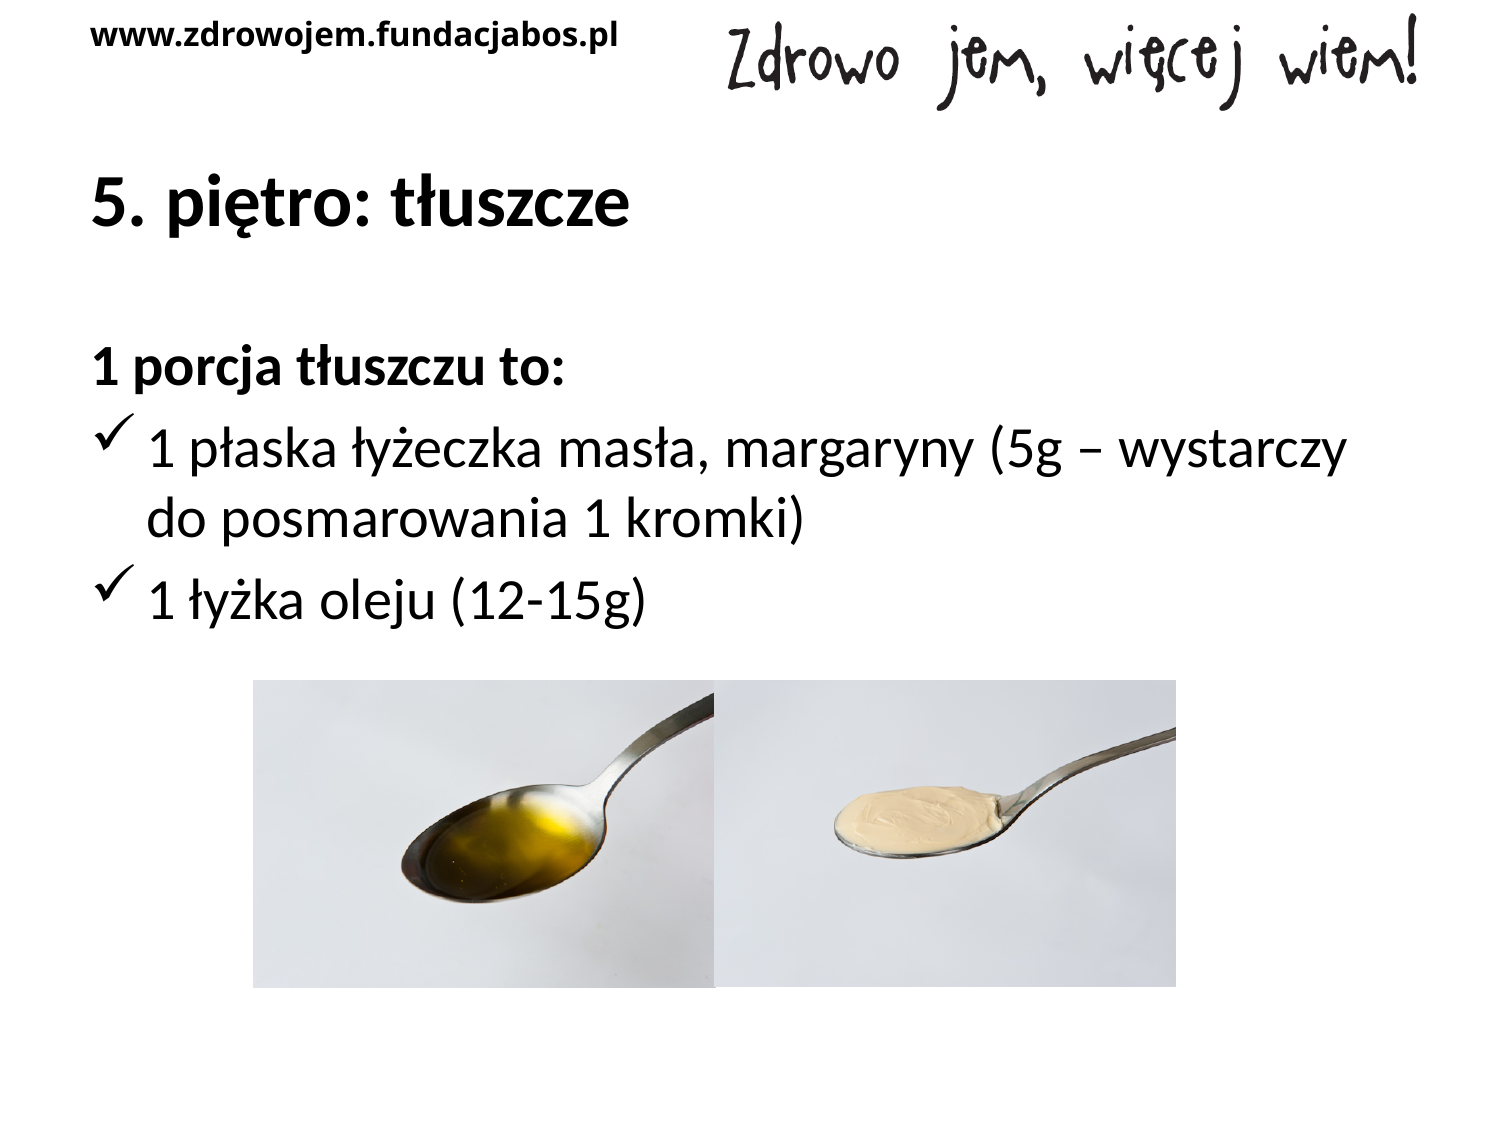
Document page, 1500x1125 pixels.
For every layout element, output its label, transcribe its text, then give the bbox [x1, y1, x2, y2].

picture [720, 10, 1424, 102]
picture [253, 680, 1176, 988]
list 1 porcja tłuszczu to: 1 płaska łyżeczka masła, margaryny (5g – wystarczy do posmarowania 1 kromki) 1 łyżka oleju (12-15g) [75, 320, 1425, 1063]
title 5. piętro: tłuszcze [75, 102, 1425, 291]
